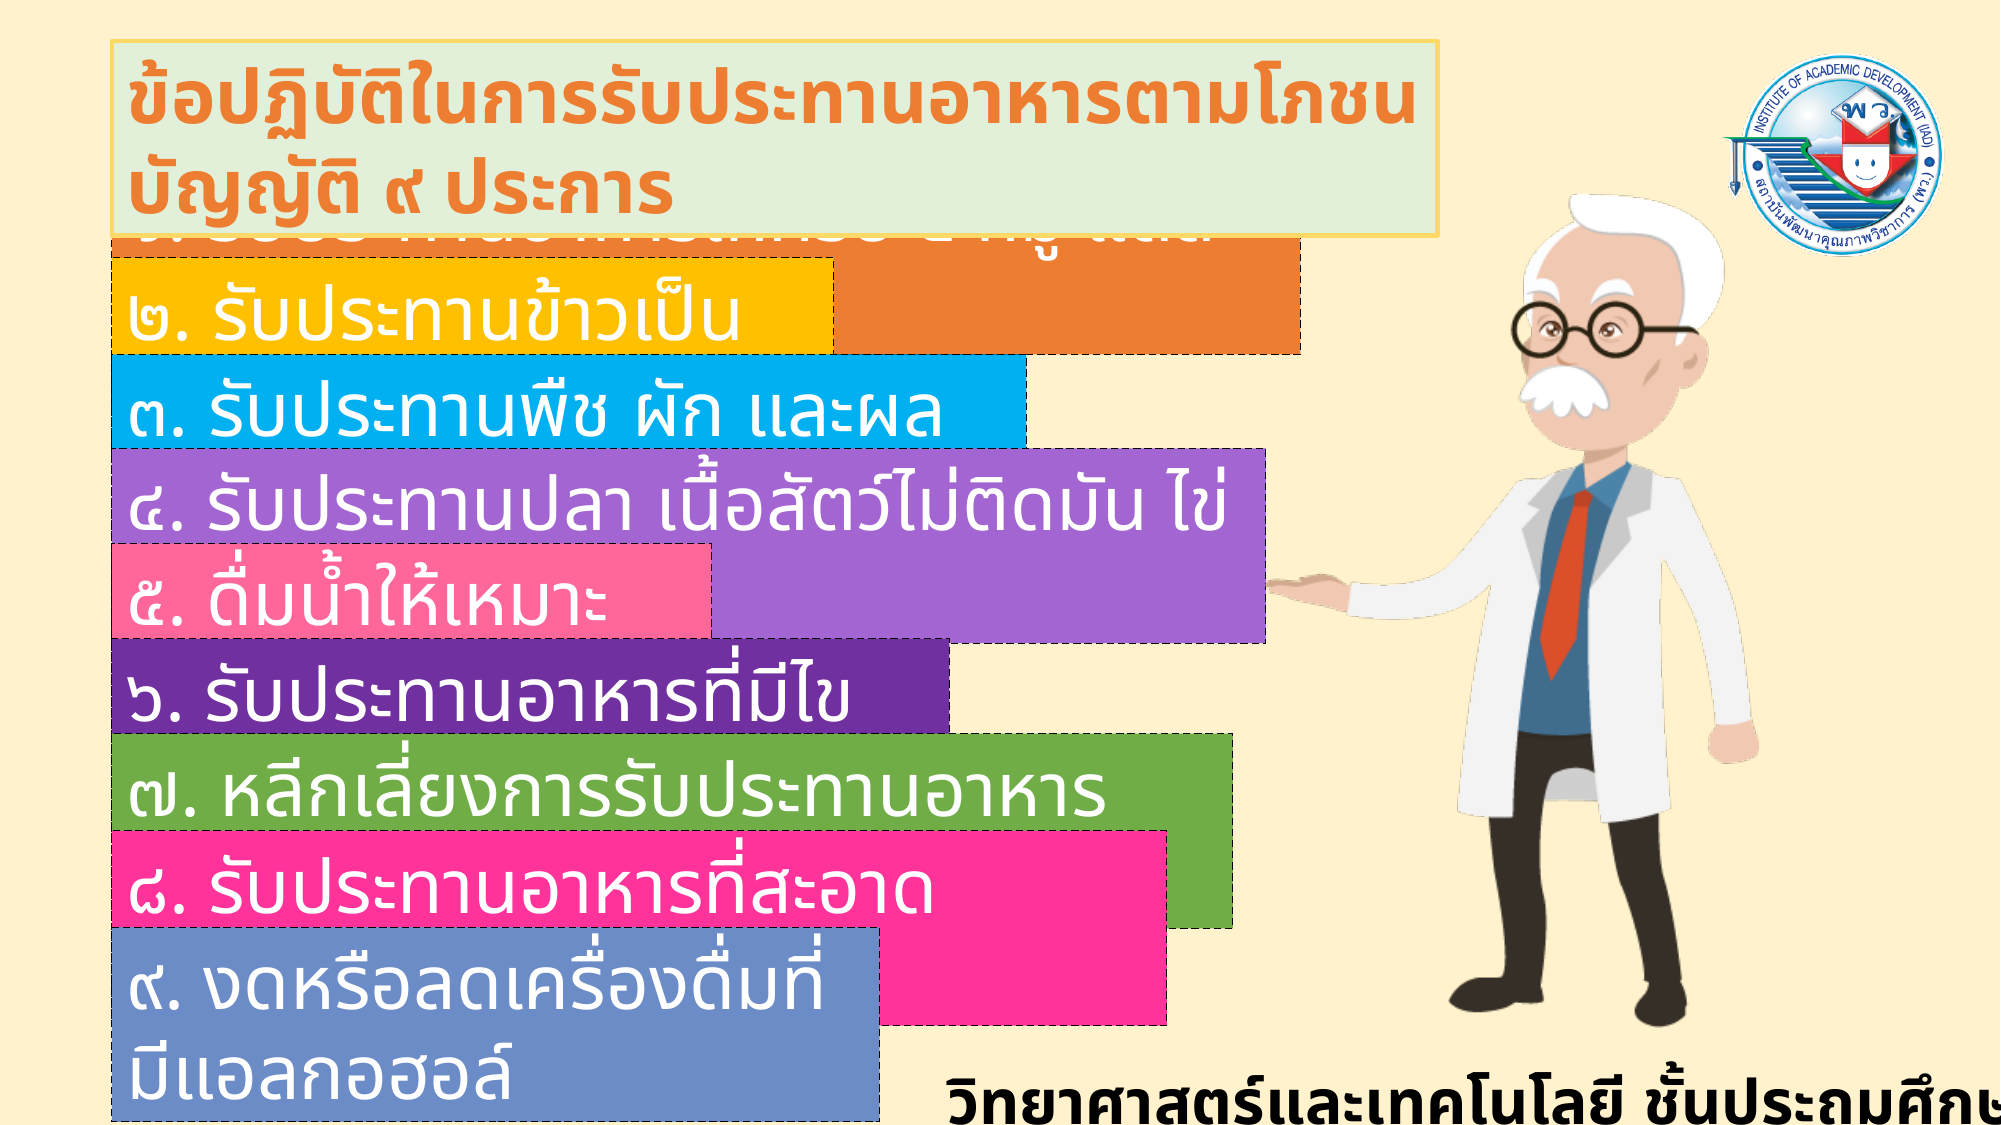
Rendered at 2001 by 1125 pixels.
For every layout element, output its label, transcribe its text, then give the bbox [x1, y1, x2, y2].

text_box [0, 0, 2000, 1125]
text_box ๔. รับประทานปลา เนื้อสัตว์ไม่ติดมัน ไข่ และถั่วเมล็ดแห้ง [111, 448, 1265, 644]
text_box วิทยาศาสตร์และเทคโนโลยี ชั้นประถมศึกษาปีที่ ๖ [700, 1054, 2000, 1125]
text_box ข้อปฏิบัติในการรับประทานอาหารตามโภชนบัญญัติ ๙ ประการ [111, 40, 1438, 236]
text_box ๑. รับประทานอาหารให้ครบ ๕ หมู่ แต่ละหมู่ให้หลากหลาย [111, 236, 1265, 355]
text_box ๖. รับประทานอาหารที่มีไขมันแต่พอควร [111, 638, 950, 733]
text_box ๒. รับประทานข้าวเป็นอาหารหลัก [111, 257, 834, 354]
text_box ๕. ดื่มน้ำให้เหมาะสมตามวัย [111, 543, 712, 638]
text_box ๓. รับประทานพืช ผัก และผลไม้เป็นประจำ [111, 354, 1027, 448]
text_box ๗. หลีกเลี่ยงการรับประทานอาหารหวานจัดและเค็มจัด [111, 733, 1233, 929]
text_box ๘. รับประทานอาหารที่สะอาดปราศจากสิ่งปนเปื้อน [111, 830, 1167, 1026]
picture [1265, 40, 1953, 1028]
text_box ๙. งดหรือลดเครื่องดื่มที่มีแอลกอฮอล์ [111, 927, 880, 1122]
